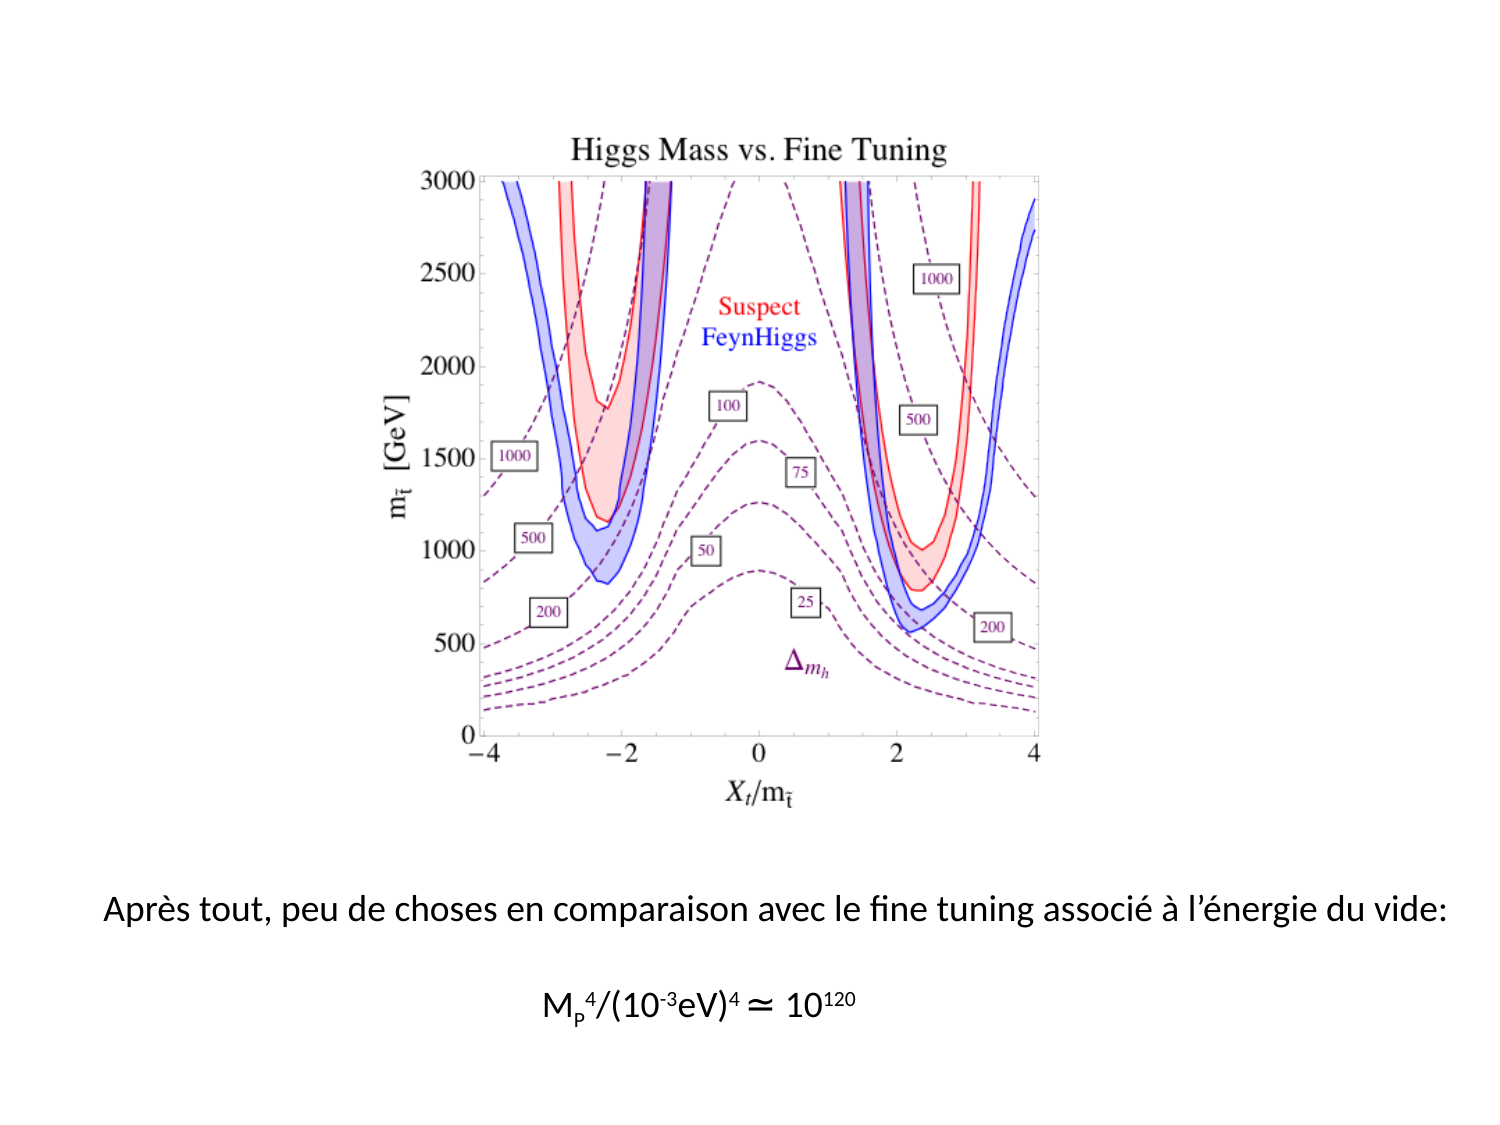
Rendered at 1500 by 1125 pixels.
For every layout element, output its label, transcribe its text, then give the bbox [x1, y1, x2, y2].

picture [349, 99, 1102, 847]
text_box MP4/(10-3eV)4 ≃ 10120 [527, 973, 871, 1039]
text_box Après tout, peu de choses en comparaison avec le fine tuning associé à l’énergie du vide: [88, 876, 1465, 937]
